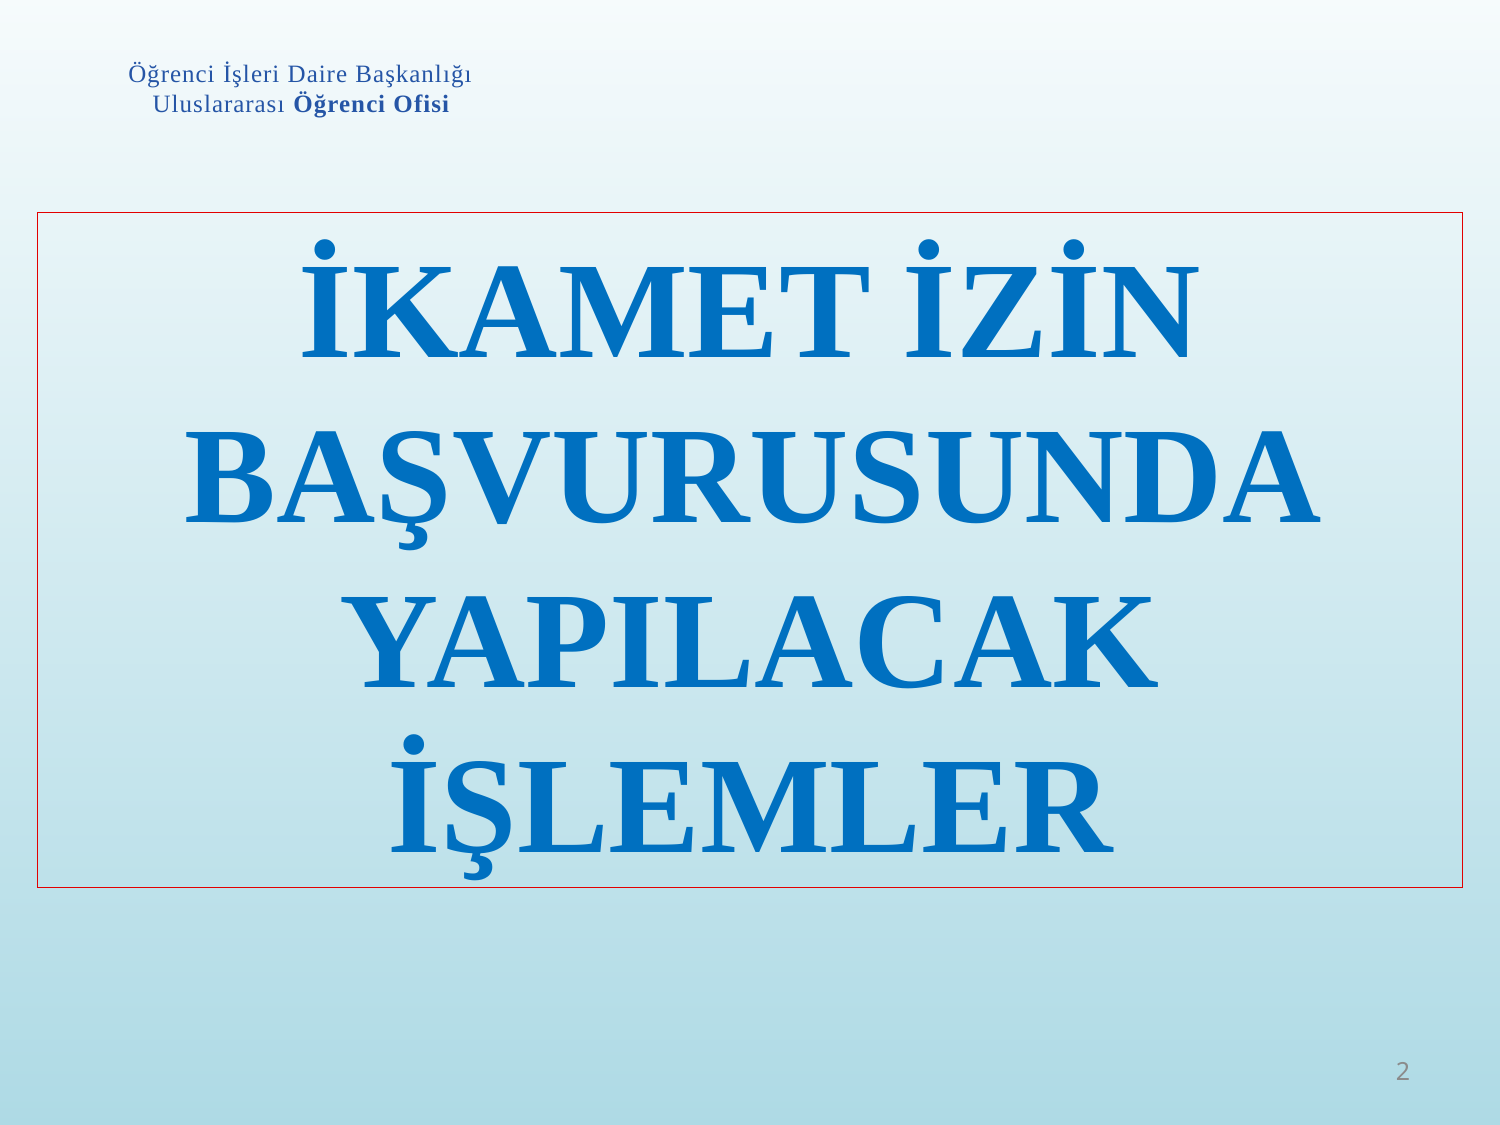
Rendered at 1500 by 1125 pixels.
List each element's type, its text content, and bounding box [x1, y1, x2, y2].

slide_number 2 [1074, 1042, 1425, 1103]
text_box Öğrenci İşleri Daire Başkanlığı Uluslararası Öğrenci Ofisi [113, 49, 489, 125]
list İKAMET İZİN BAŞVURUSUNDA YAPILACAK İŞLEMLER [37, 212, 1463, 888]
